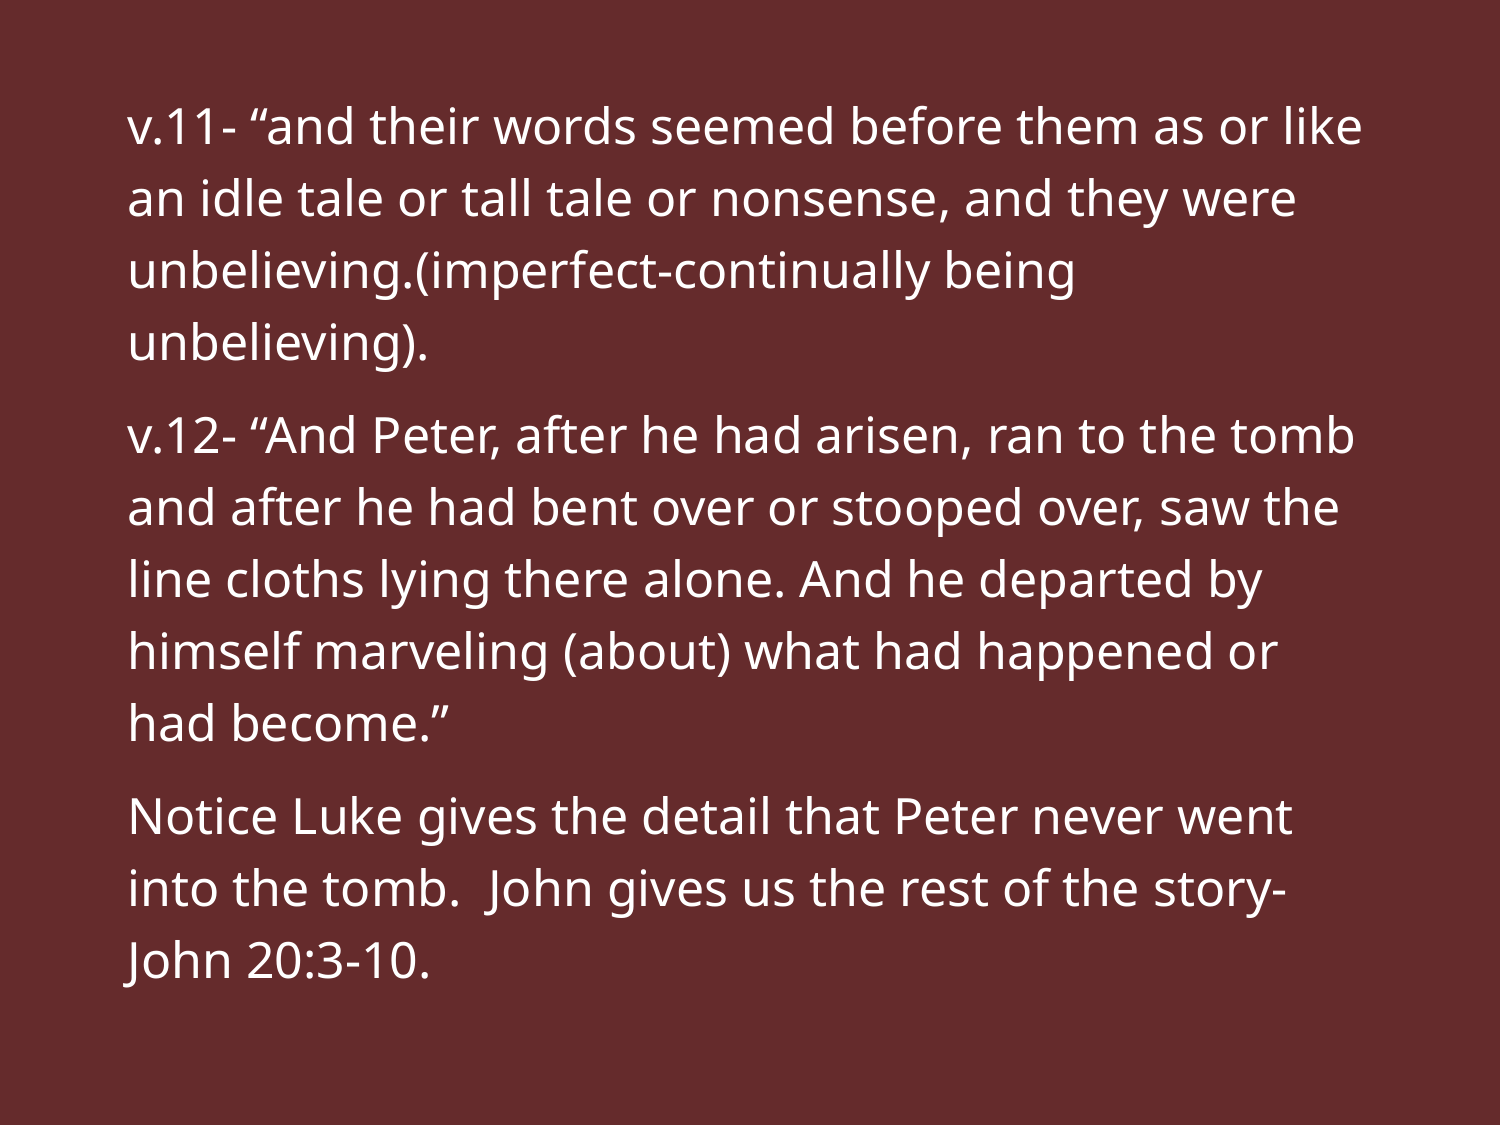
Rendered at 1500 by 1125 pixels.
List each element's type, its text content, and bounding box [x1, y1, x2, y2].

list v.11- “and their words seemed before them as or like an idle tale or tall tale or nonsense, and they were unbelieving.(imperfect-continually being unbelieving). v.12- “And Peter, after he had arisen, ran to the tomb and after he had bent over or stooped over, saw the line cloths lying there alone. And he departed by himself marveling (about) what had happened or had become.” Notice Luke gives the detail that Peter never went into the tomb. John gives us the rest of the story-John 20:3-10. [112, 75, 1387, 1038]
